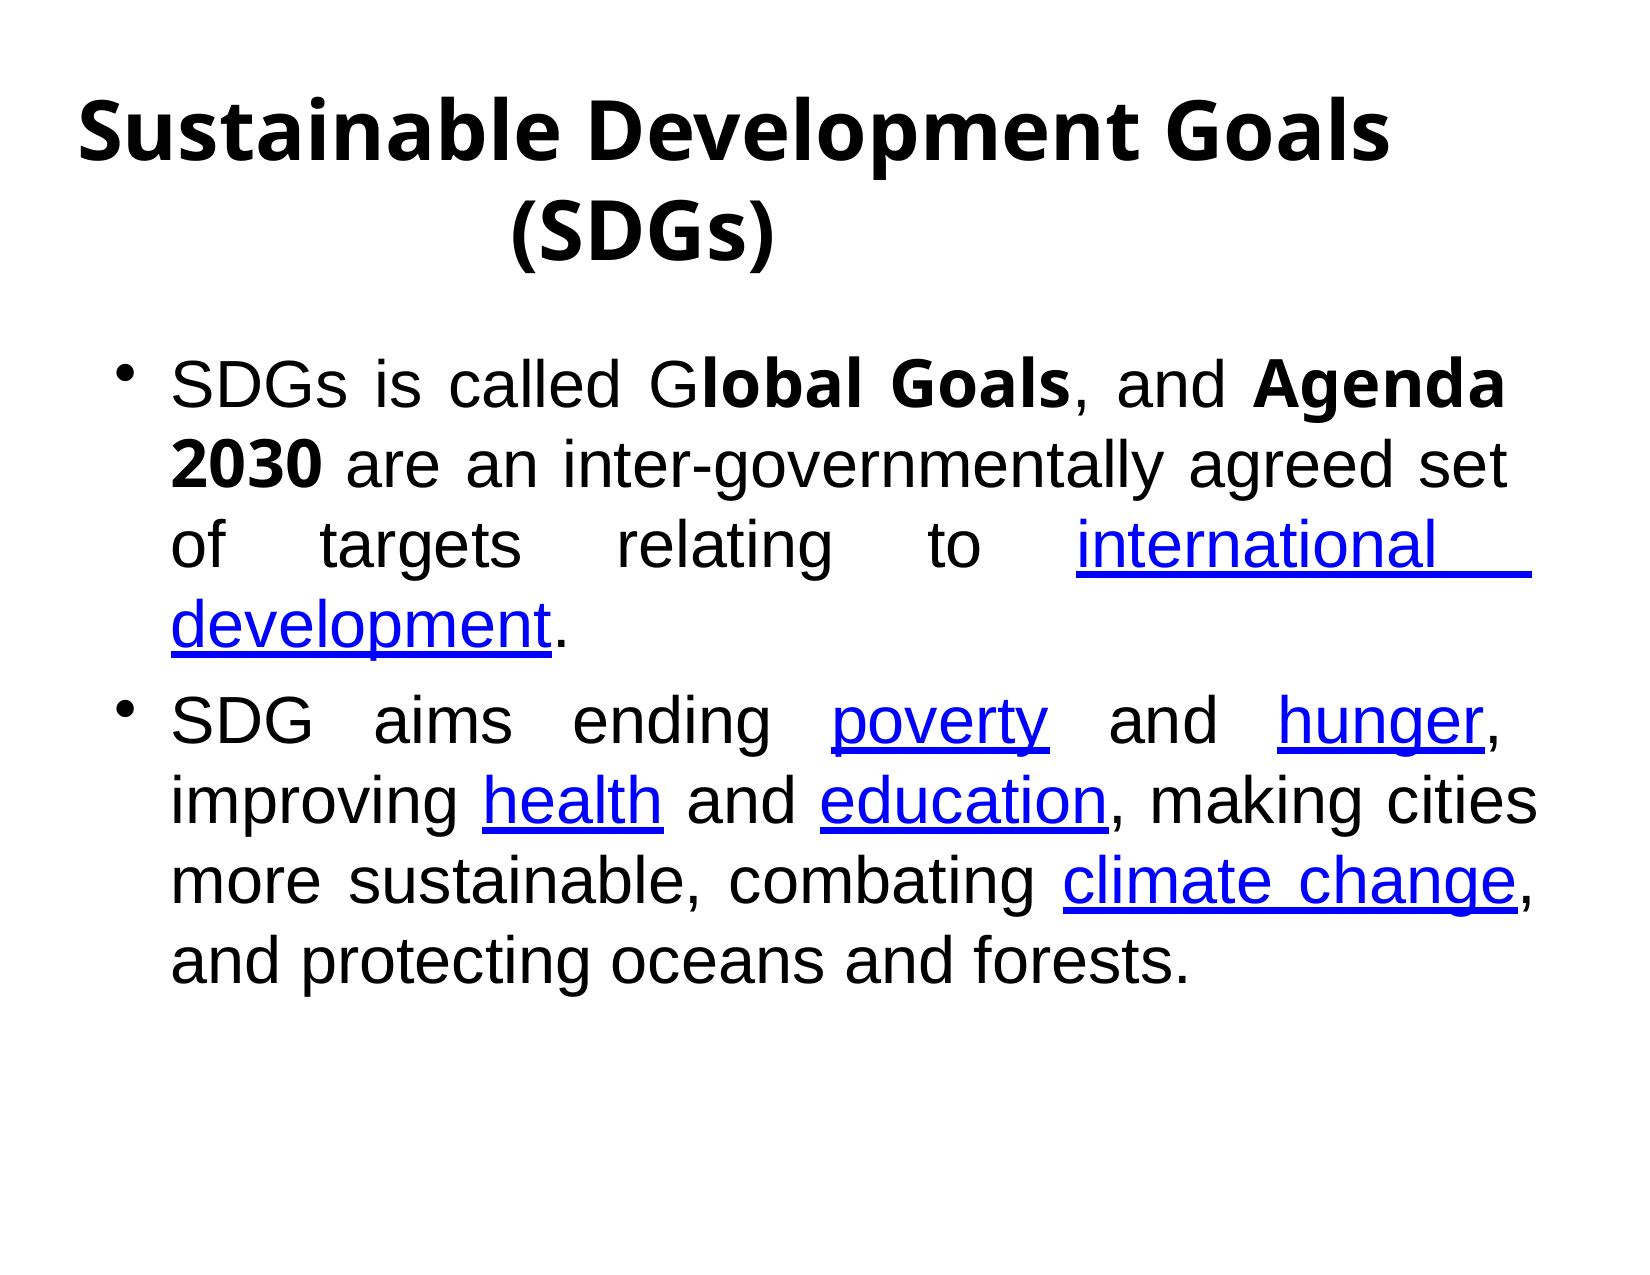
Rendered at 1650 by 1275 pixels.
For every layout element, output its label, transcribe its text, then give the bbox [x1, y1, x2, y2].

title Sustainable Development Goals (SDGs) [75, 75, 1613, 290]
text_box SDGs is called Global Goals, and Agenda 2030 are an inter-governmentally agreed set of targets relating to international development. SDG aims ending poverty and hunger, improving health and education, making cities more sustainable, combating climate change, and protecting oceans and forests. [112, 338, 1563, 997]
